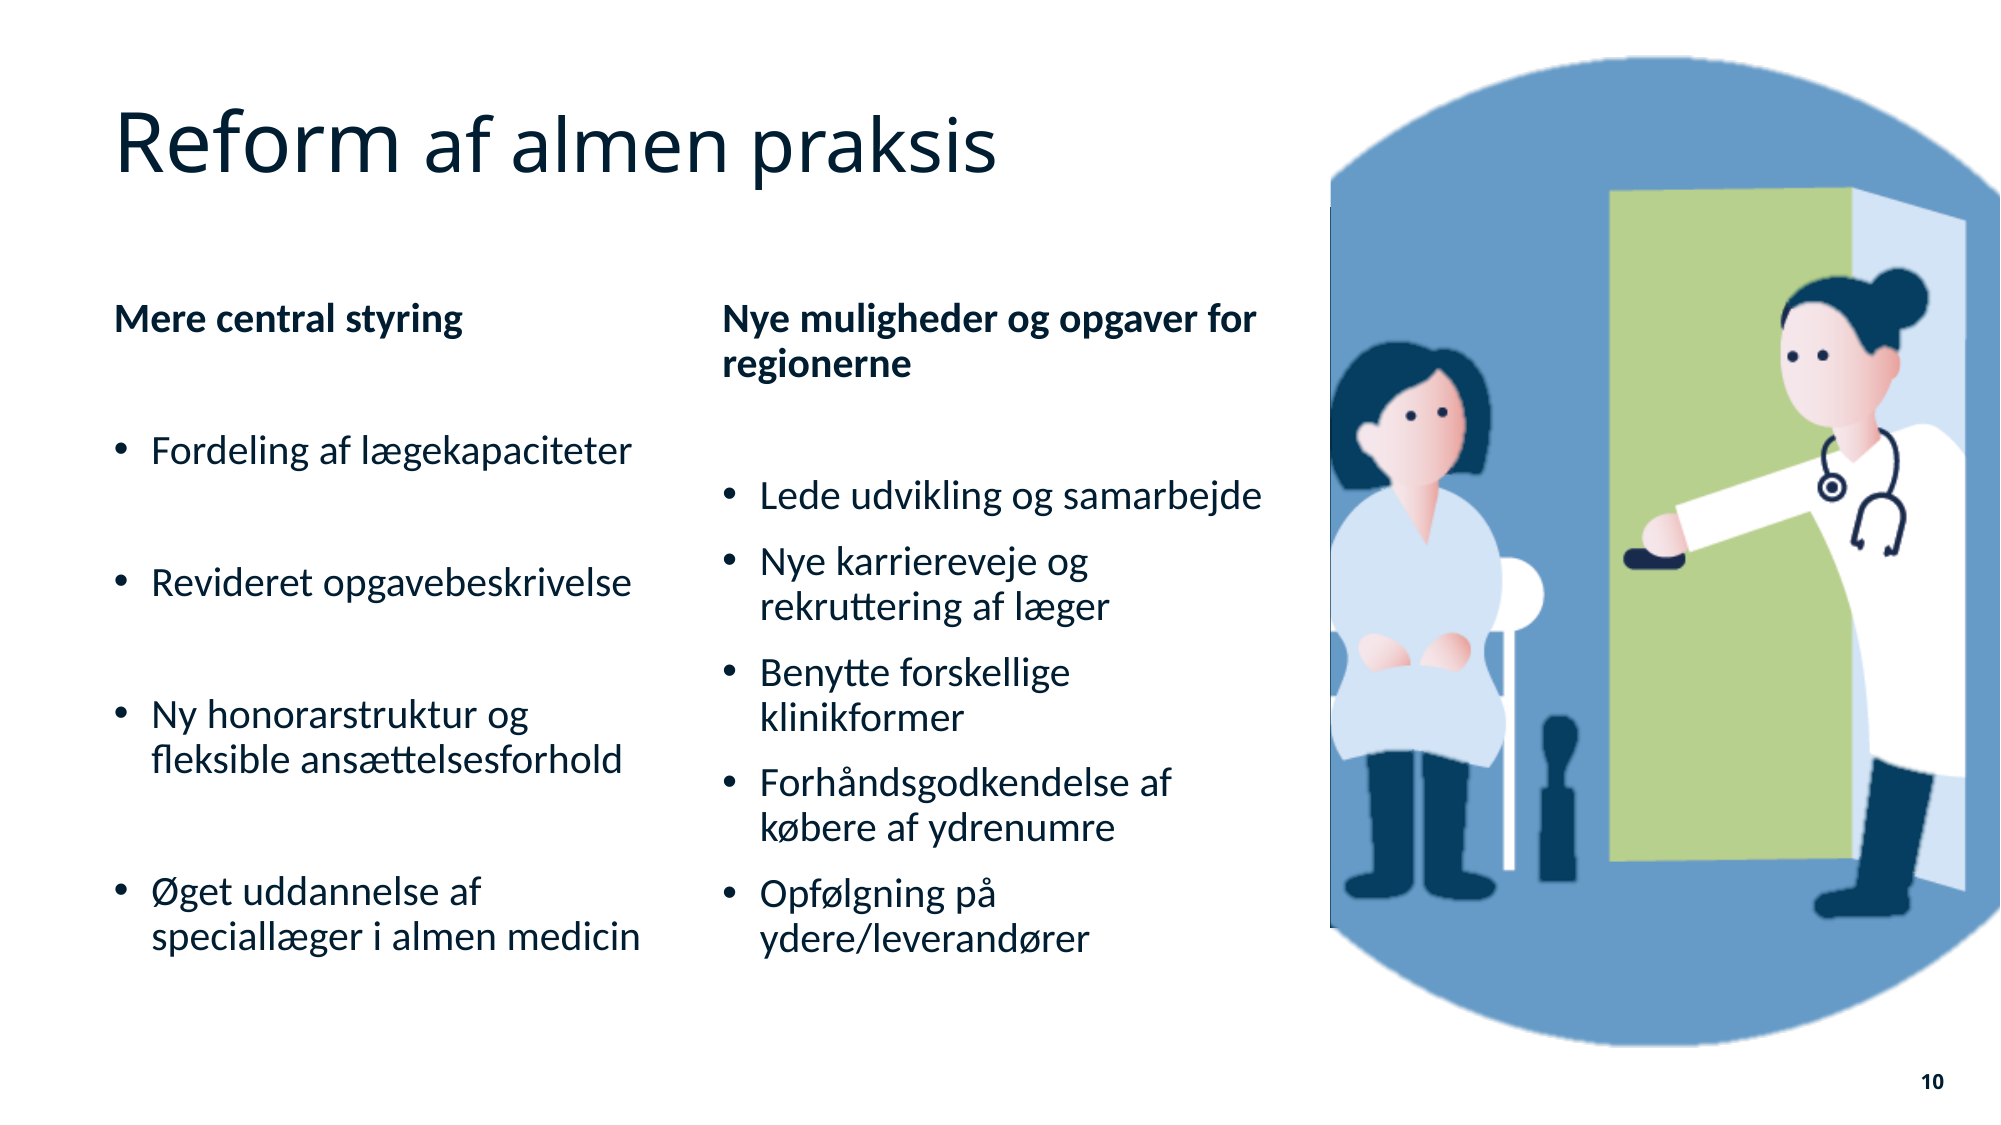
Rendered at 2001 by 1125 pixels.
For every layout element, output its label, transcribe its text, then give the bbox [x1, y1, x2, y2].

list Mere central styring Fordeling af lægekapaciteter Revideret opgavebeskrivelse Ny honorarstruktur og fleksible ansættelsesforhold Øget uddannelse af speciallæger i almen medicin [114, 296, 670, 1005]
picture [1330, 0, 2000, 1125]
list Nye muligheder og opgaver for regionerne Lede udvikling og samarbejde Nye karriereveje og rekruttering af læger Benytte forskellige klinikformer Forhåndsgodkendelse af købere af ydrenumre Opfølgning på ydere/leverandører [722, 296, 1278, 1005]
title Reform af almen praksis [114, 100, 1278, 249]
